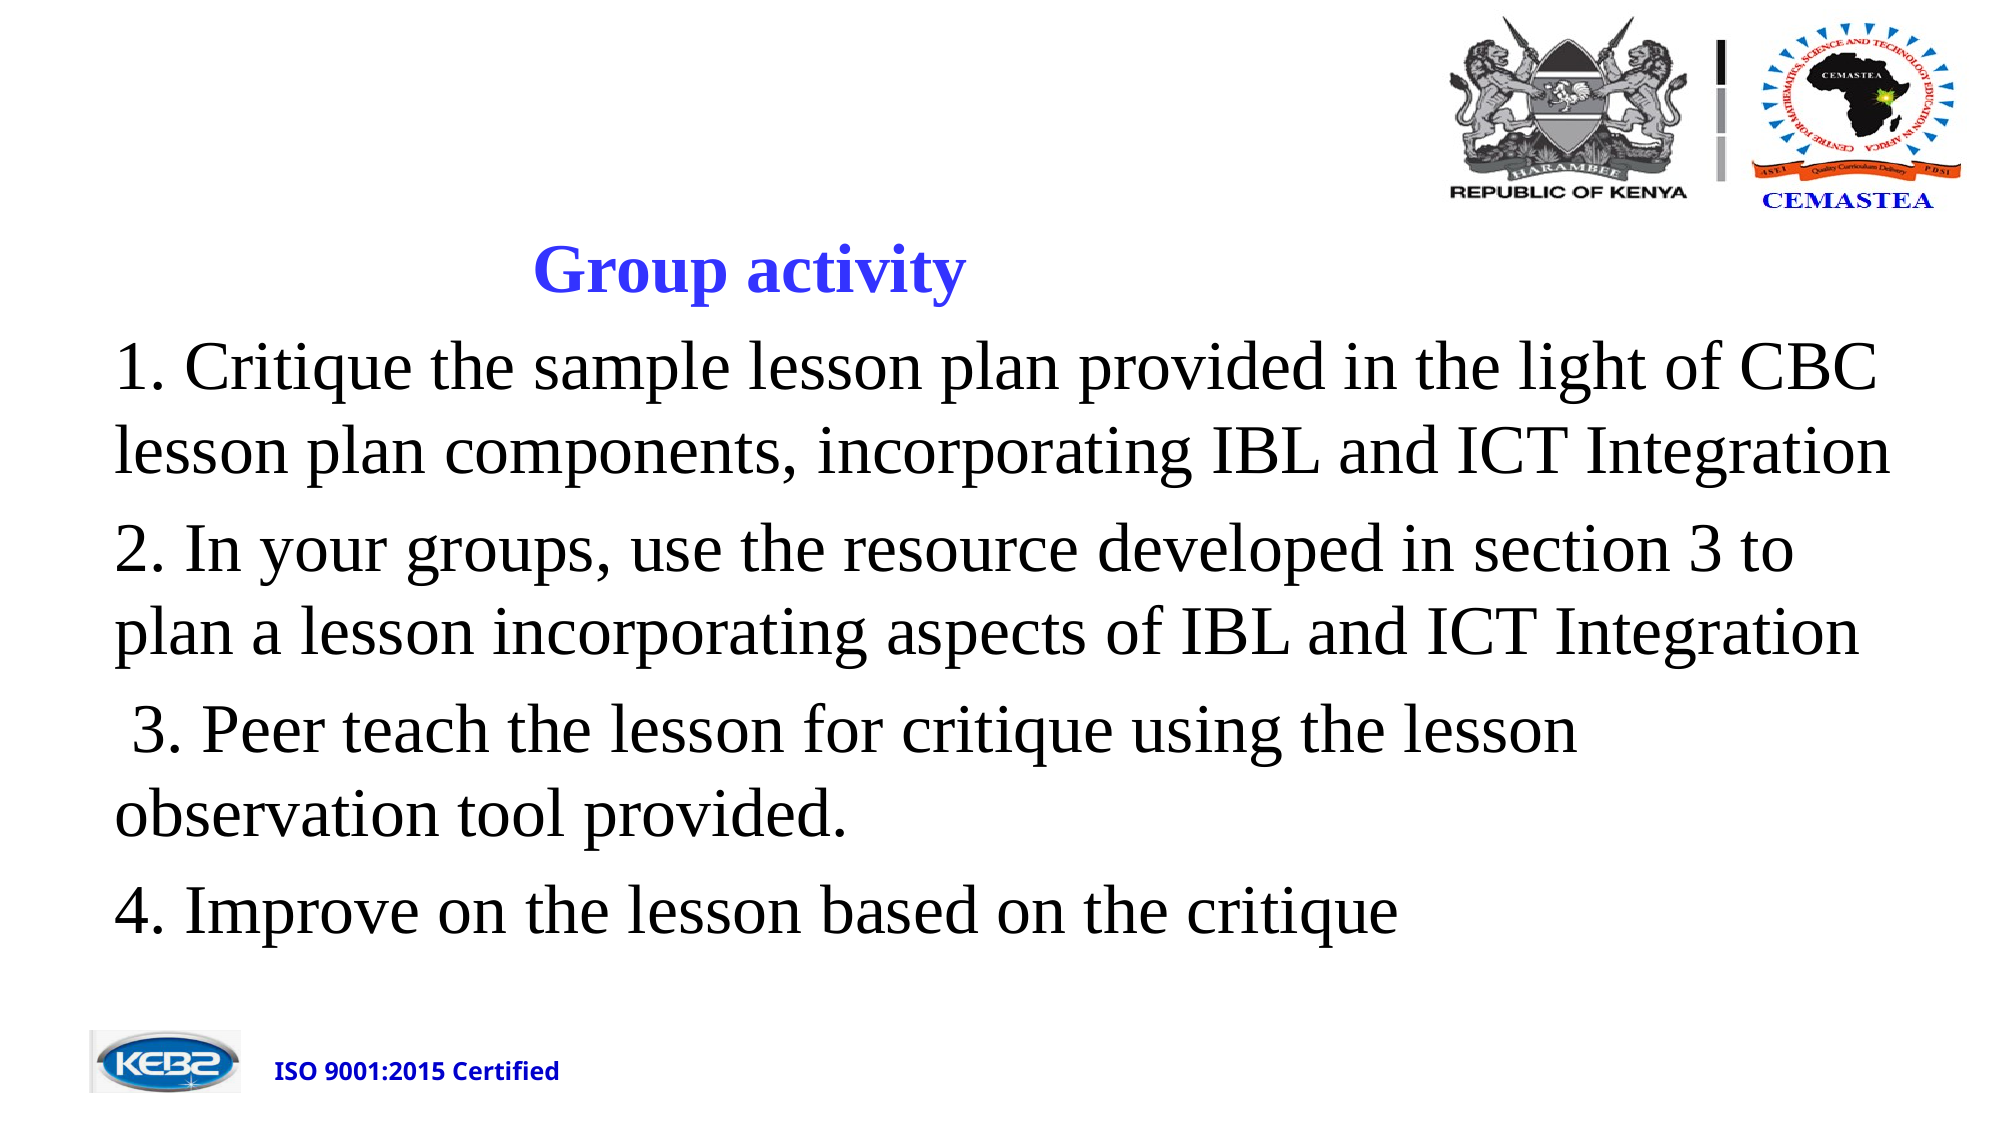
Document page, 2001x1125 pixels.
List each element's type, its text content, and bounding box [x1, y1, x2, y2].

list Group activity 1. Critique the sample lesson plan provided in the light of CBC lesson plan components, incorporating IBL and ICT Integration 2. In your groups, use the resource developed in section 3 to plan a lesson incorporating aspects of IBL and ICT Integration 3. Peer teach the lesson for critique using the lesson observation tool provided. 4. Improve on the lesson based on the critique [99, 215, 1929, 984]
picture [1412, 9, 2000, 225]
picture [89, 1030, 241, 1093]
